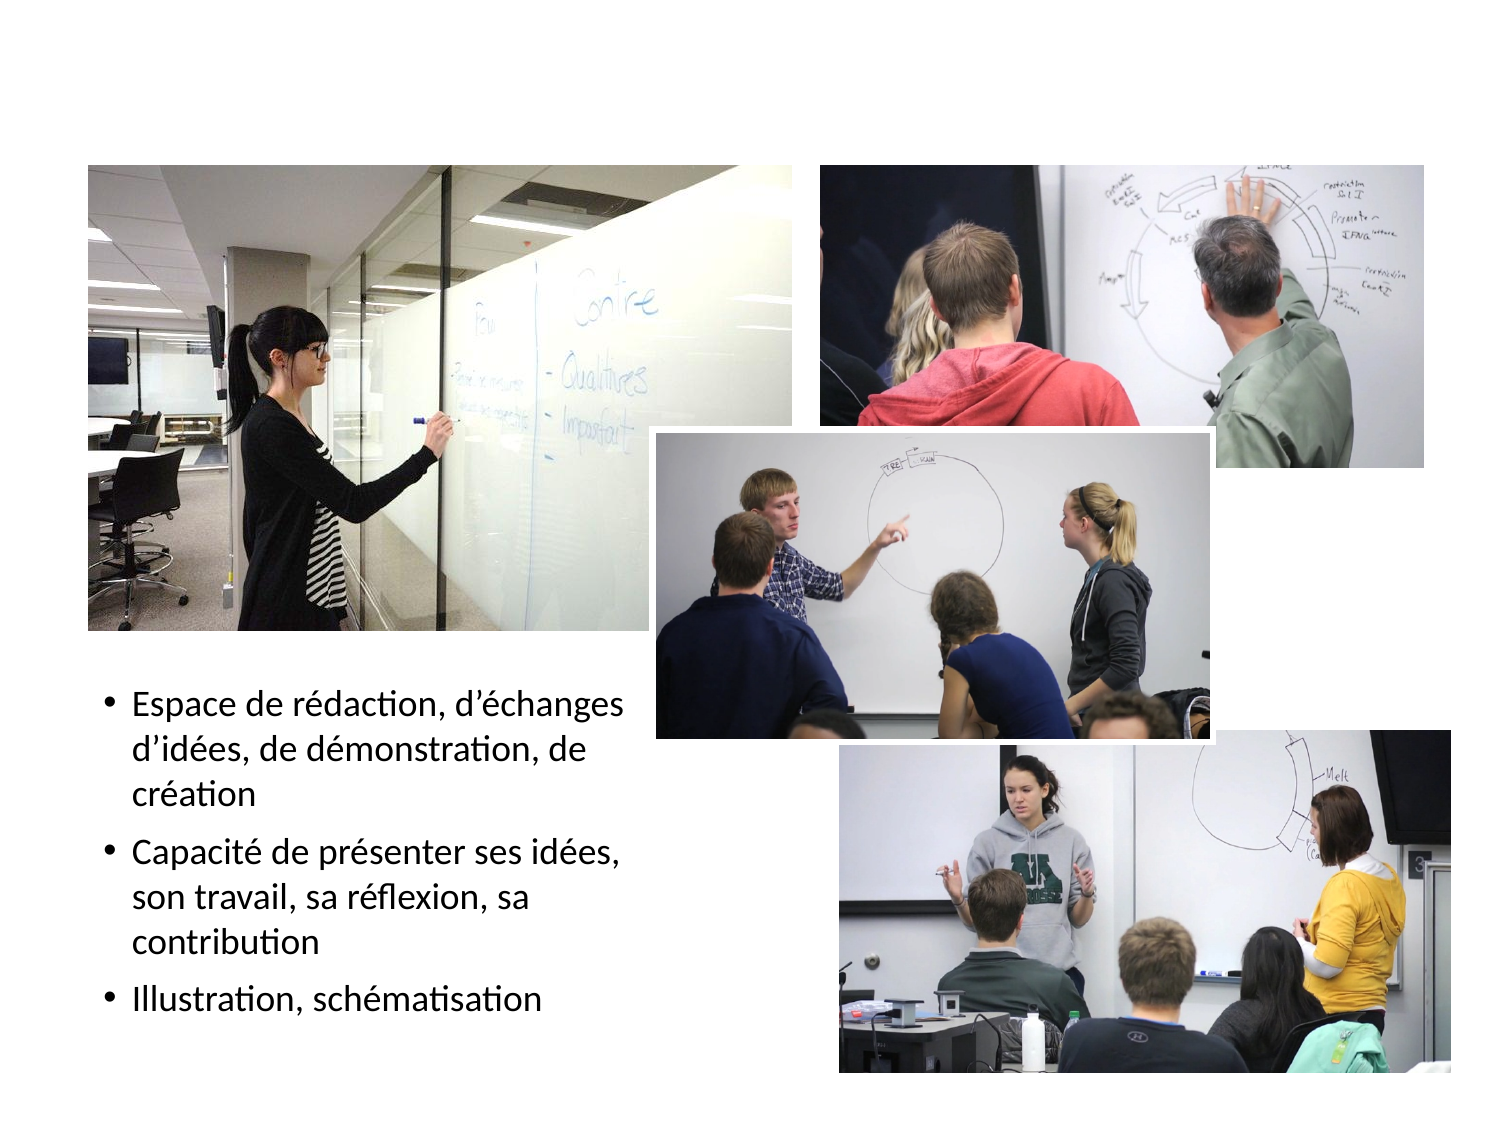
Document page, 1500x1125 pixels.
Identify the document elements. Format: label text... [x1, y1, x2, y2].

text_box Espace de rédaction, d’échanges d’idées, de démonstration, de création Capacité de présenter ses idées, son travail, sa réflexion, sa contribution Illustration, schématisation [88, 671, 691, 1125]
picture [88, 164, 1451, 1073]
